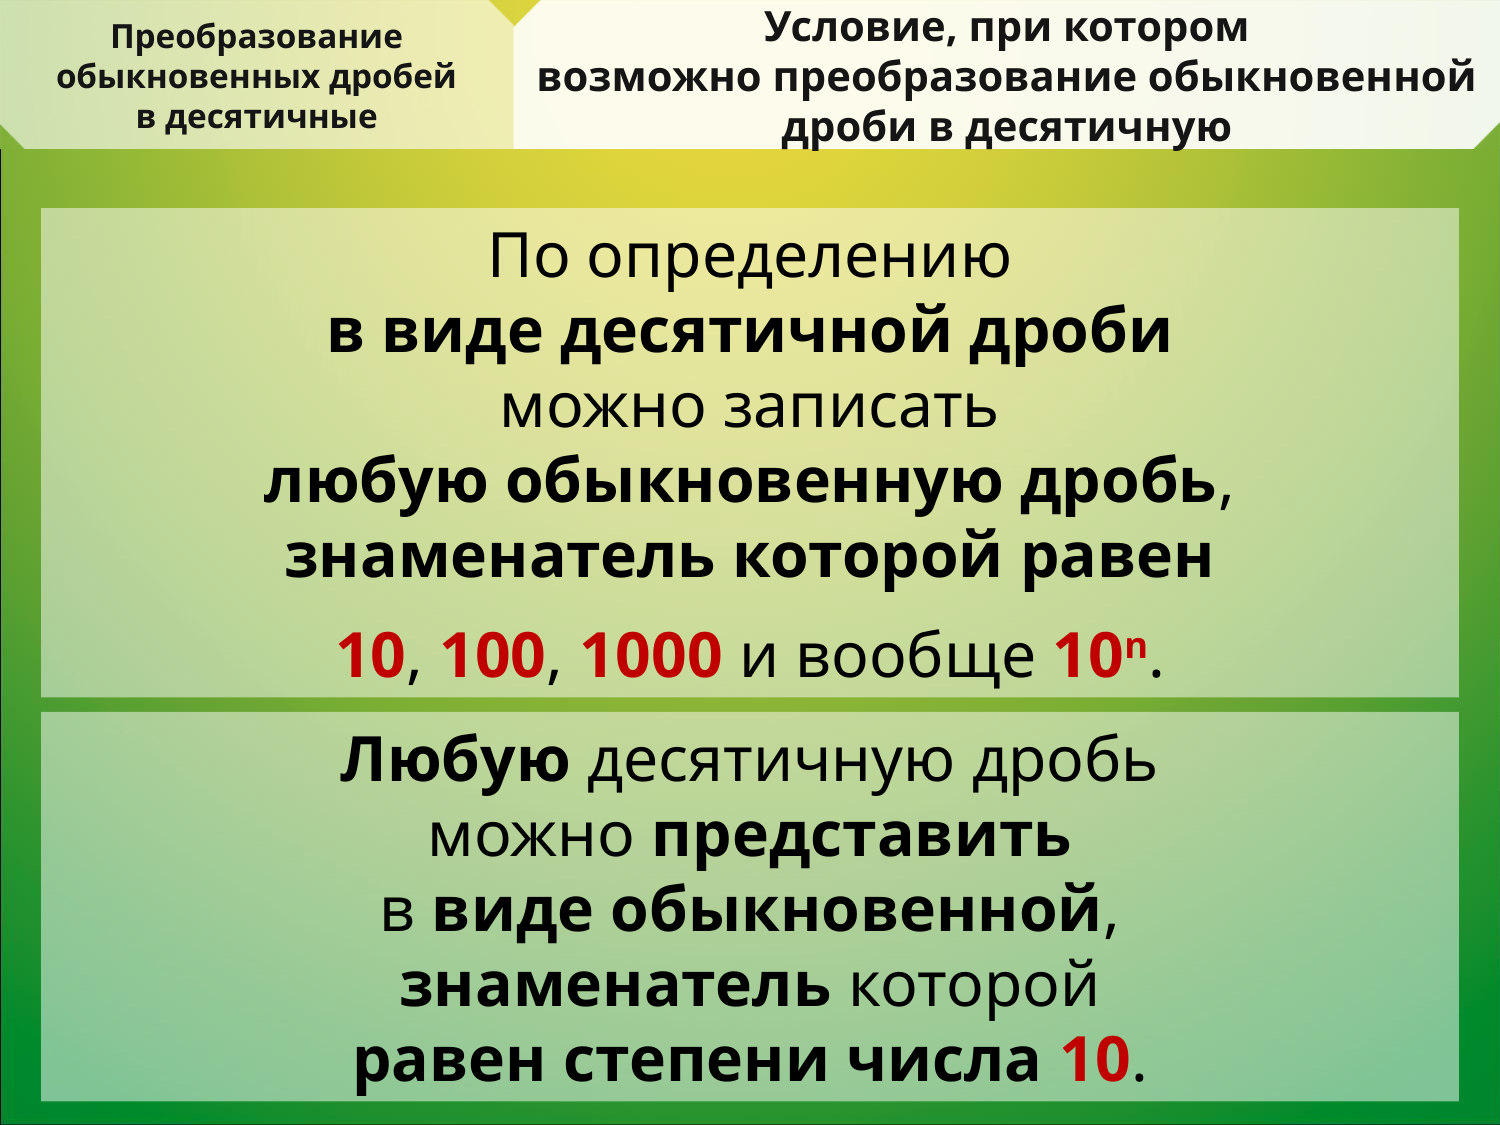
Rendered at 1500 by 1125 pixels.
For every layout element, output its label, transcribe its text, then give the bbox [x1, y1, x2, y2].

text_box Любую десятичную дробь можно представить в виде обыкновенной, знаменатель которой равен степени числа 10. [41, 711, 1459, 1102]
text_box По определению в виде десятичной дроби можно записать любую обыкновенную дробь, знаменатель которой равен 10, 100, 1000 и вообще 10n. [41, 208, 1459, 698]
picture [0, 0, 1500, 1125]
